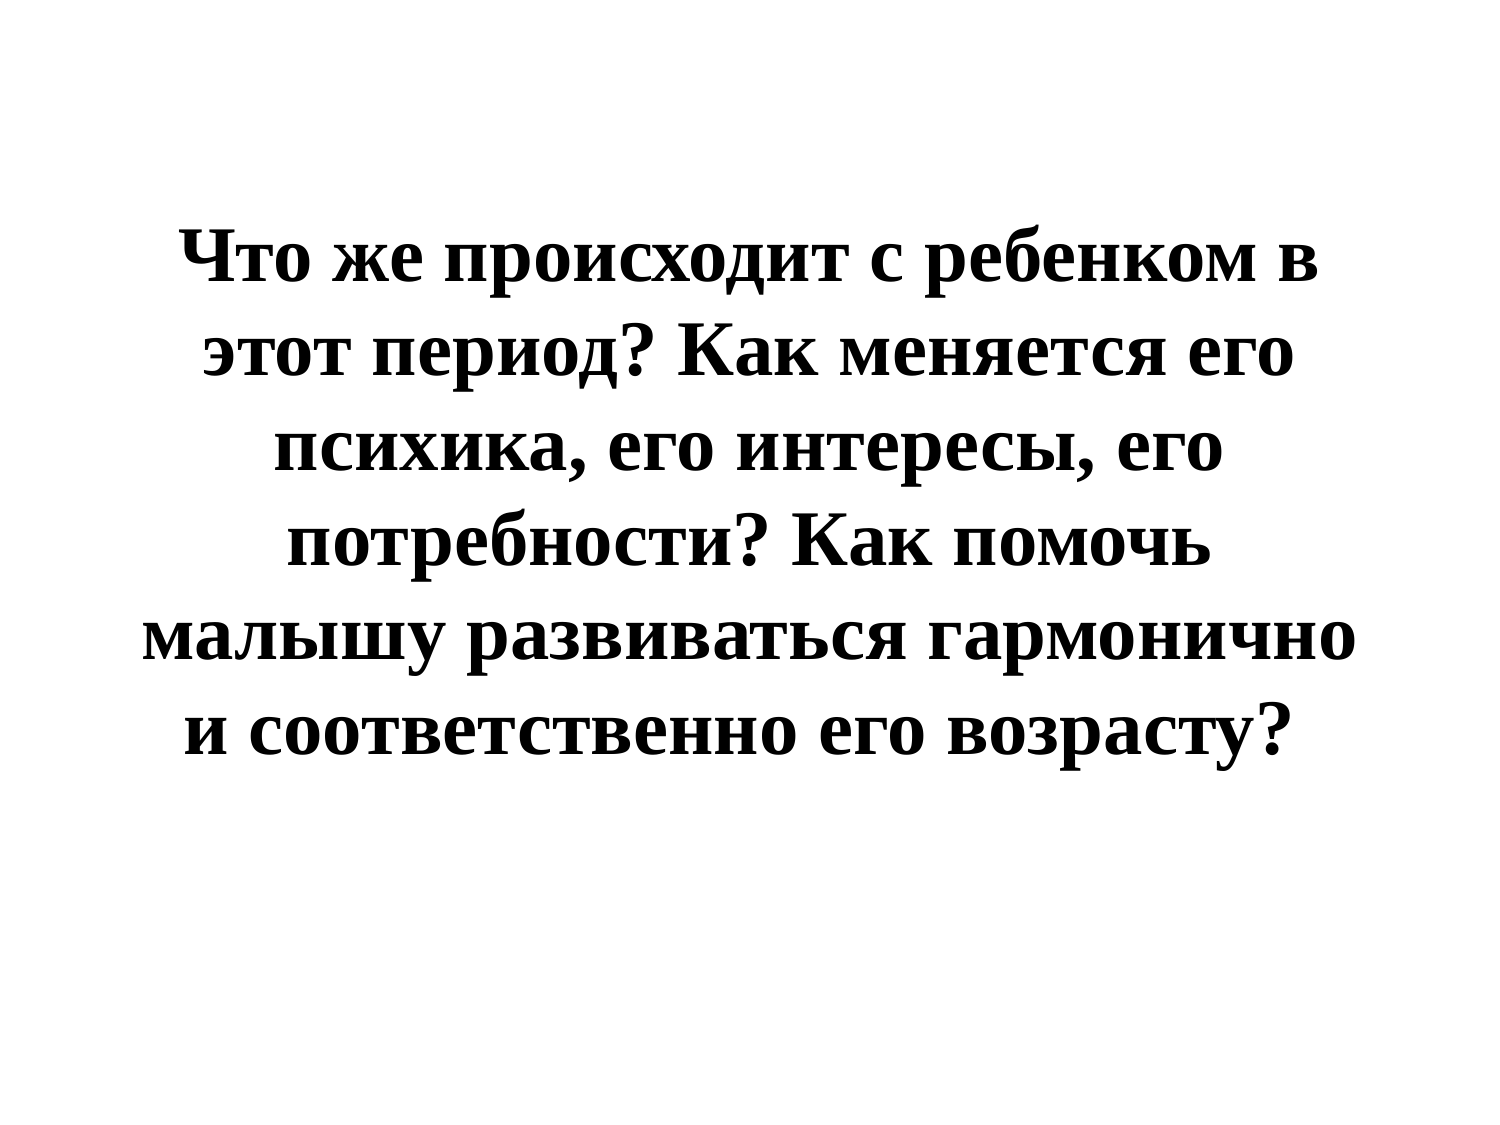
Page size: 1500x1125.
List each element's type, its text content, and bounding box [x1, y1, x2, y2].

title Что же происходит с ребенком в этот период? Как меняется его психика, его интересы, его потребности? Как помочь малышу развиваться гармонично и соответственно его возрасту? [112, 152, 1388, 821]
